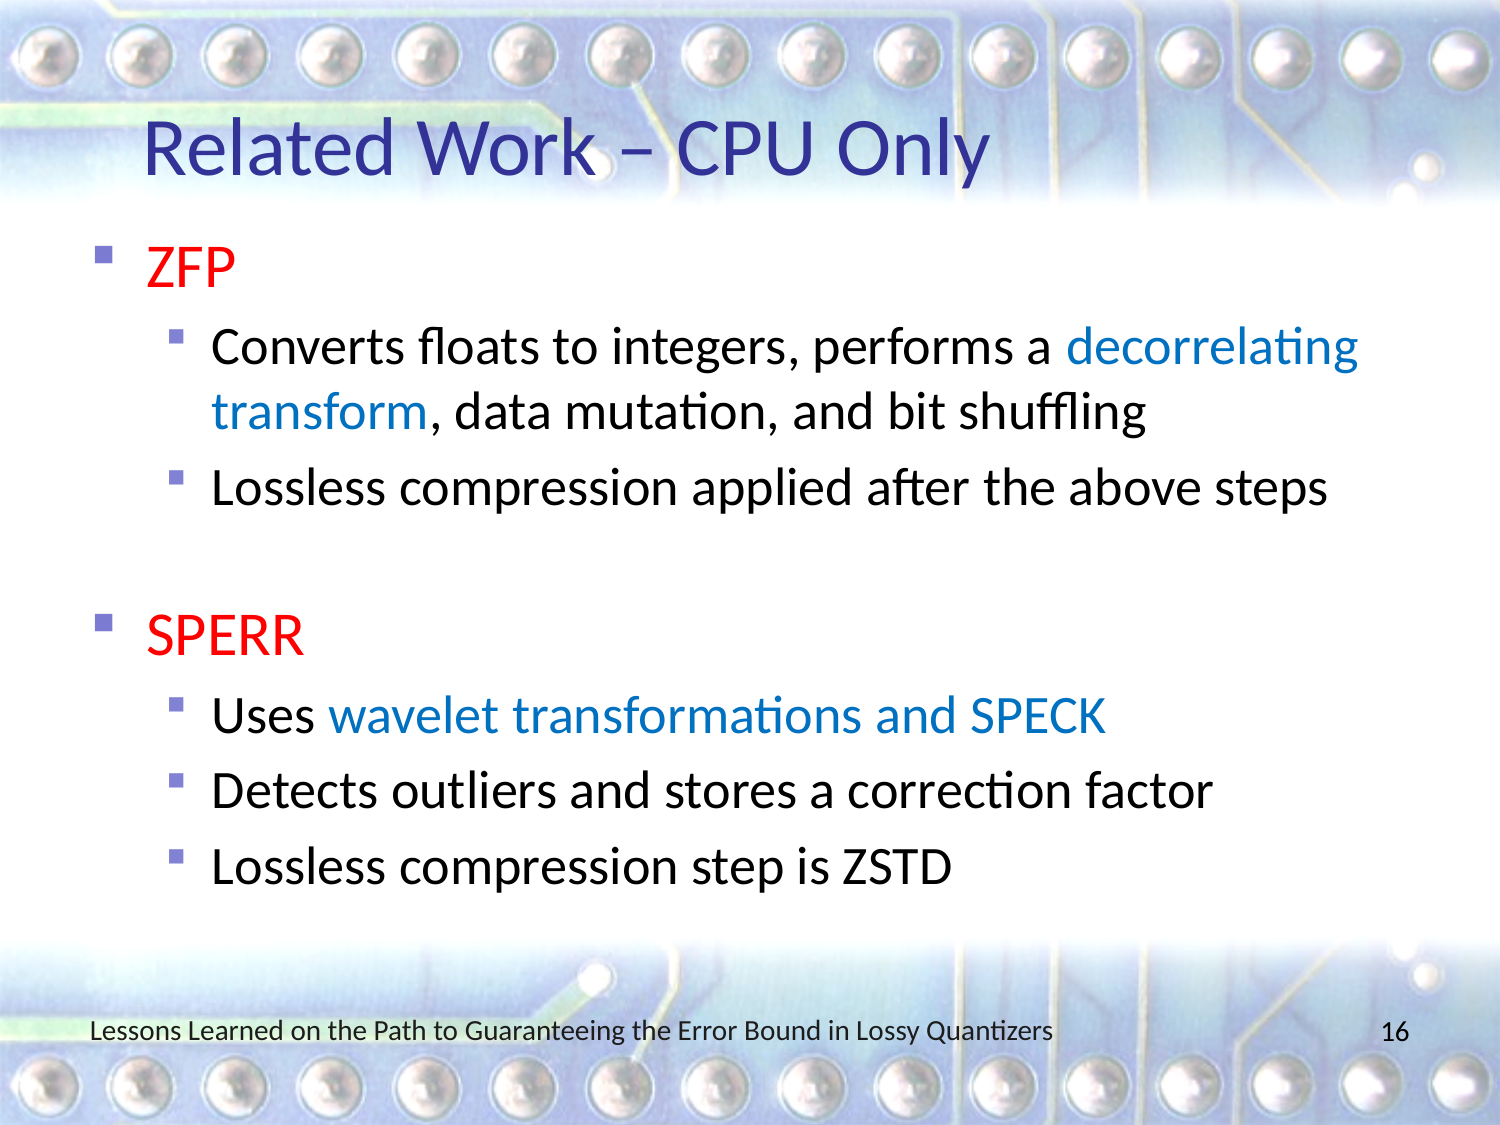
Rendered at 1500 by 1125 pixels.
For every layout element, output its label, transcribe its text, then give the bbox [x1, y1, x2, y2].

slide_number Lessons Learned on the Path to Guaranteeing the Error Bound in Lossy Quantizers [74, 978, 1113, 1055]
slide_number 15 [1112, 979, 1426, 1055]
title Related Work – CPU Only [74, 89, 1426, 195]
list ZFP Converts floats to integers, performs a decorrelating transform, data mutation, and bit shuffling Lossless compression applied after the above steps SPERR Uses wavelet transformations and SPECK Detects outliers and stores a correction factor Lossless compression step is ZSTD [74, 216, 1425, 953]
